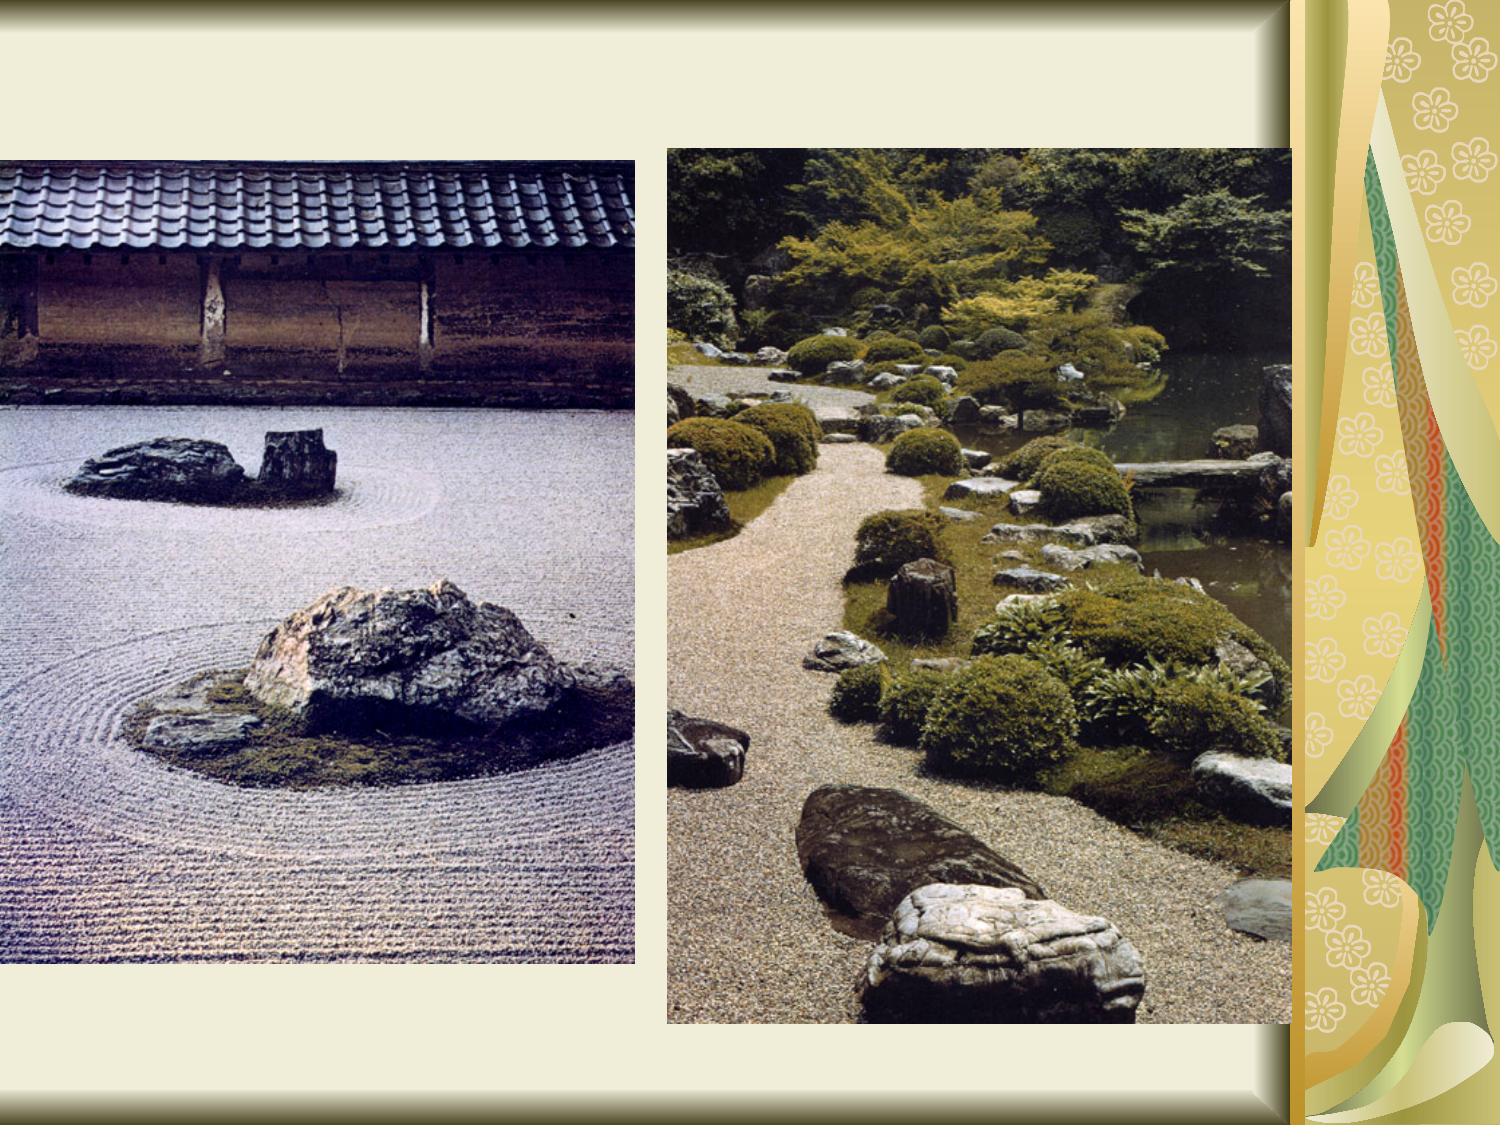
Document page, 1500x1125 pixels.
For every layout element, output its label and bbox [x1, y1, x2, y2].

list [0, 160, 635, 965]
picture [1314, 144, 1500, 936]
list [666, 148, 1292, 1024]
